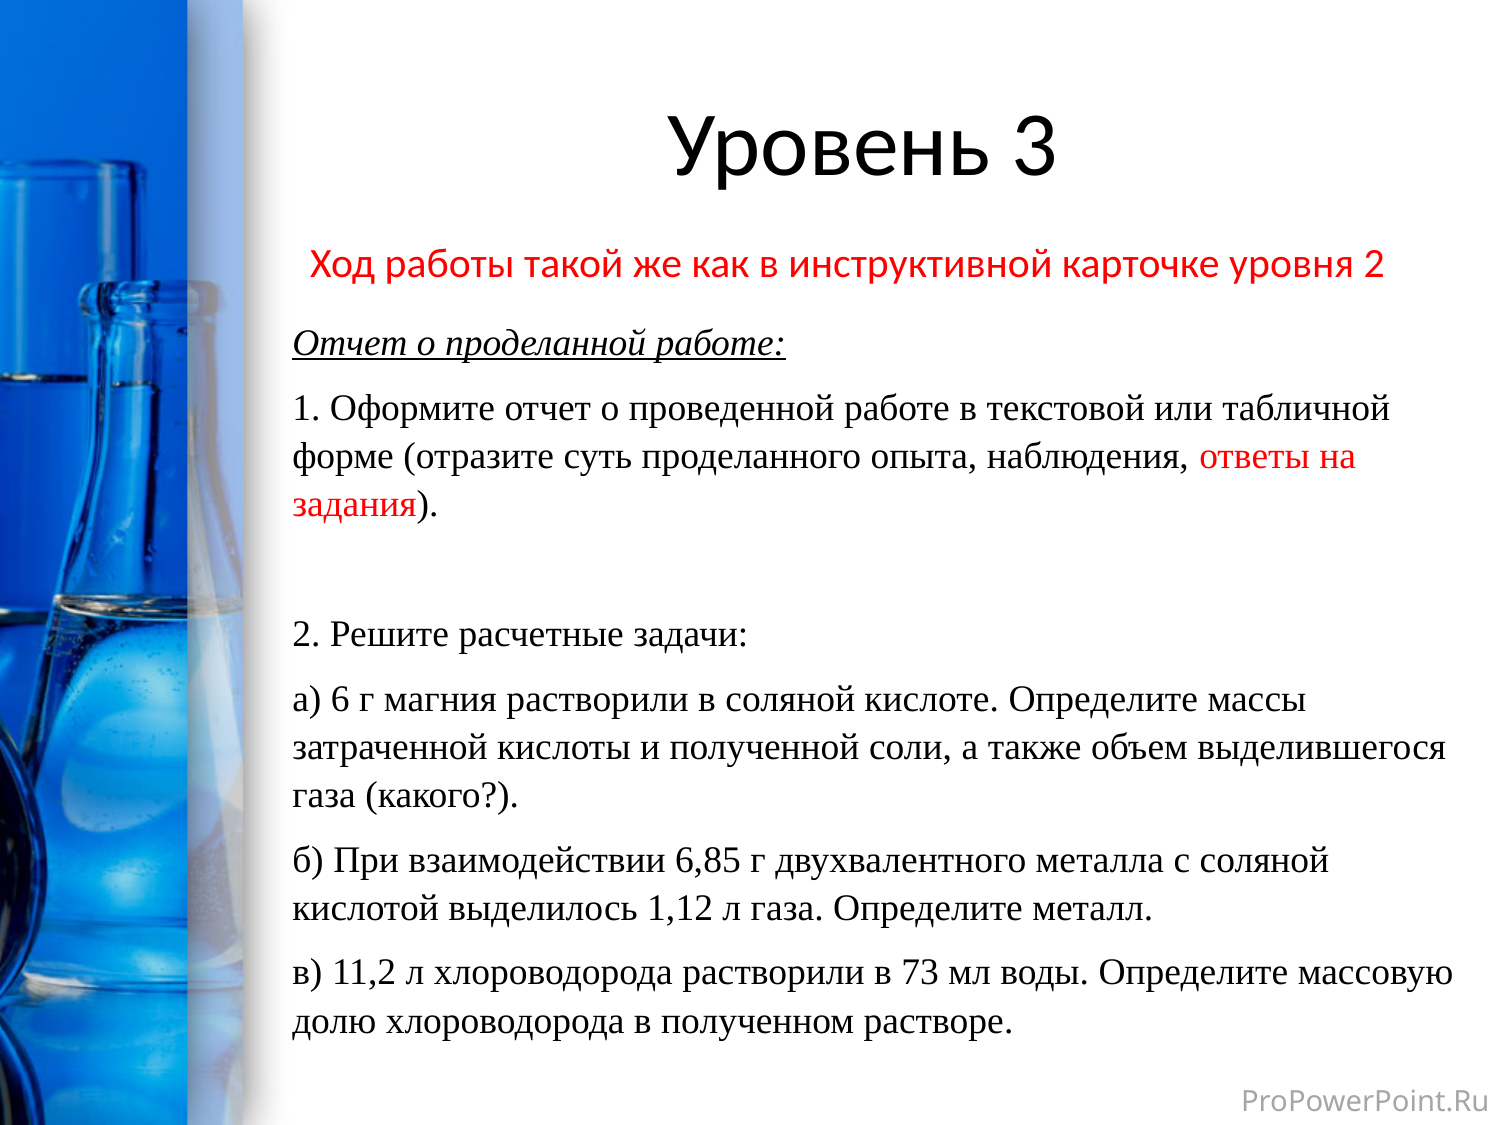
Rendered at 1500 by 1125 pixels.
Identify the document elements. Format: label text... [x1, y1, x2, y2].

list Ход работы такой же как в инструктивной карточке уровня 2 [295, 228, 1431, 307]
title Уровень 3 [301, 45, 1425, 228]
text_box Отчет о проделанной работе: 1. Оформите отчет о проведенной работе в текстовой или табличной форме (отразите суть проделанного опыта, наблюдения, ответы на задания). 2. Решите расчетные задачи: а) 6 г магния растворили в соляной кислоте. Определите массы затраченной кислоты и полученной соли, а также объем выделившегося газа (какого?). б) При взаимодействии 6,85 г двухвалентного металла с соляной кислотой выделилось 1,12 л газа. Определите металл. в) 11,2 л хлороводорода растворили в 73 мл воды. Определите массовую долю хлороводорода в полученном растворе. [277, 307, 1483, 1049]
picture [0, 0, 1500, 1125]
